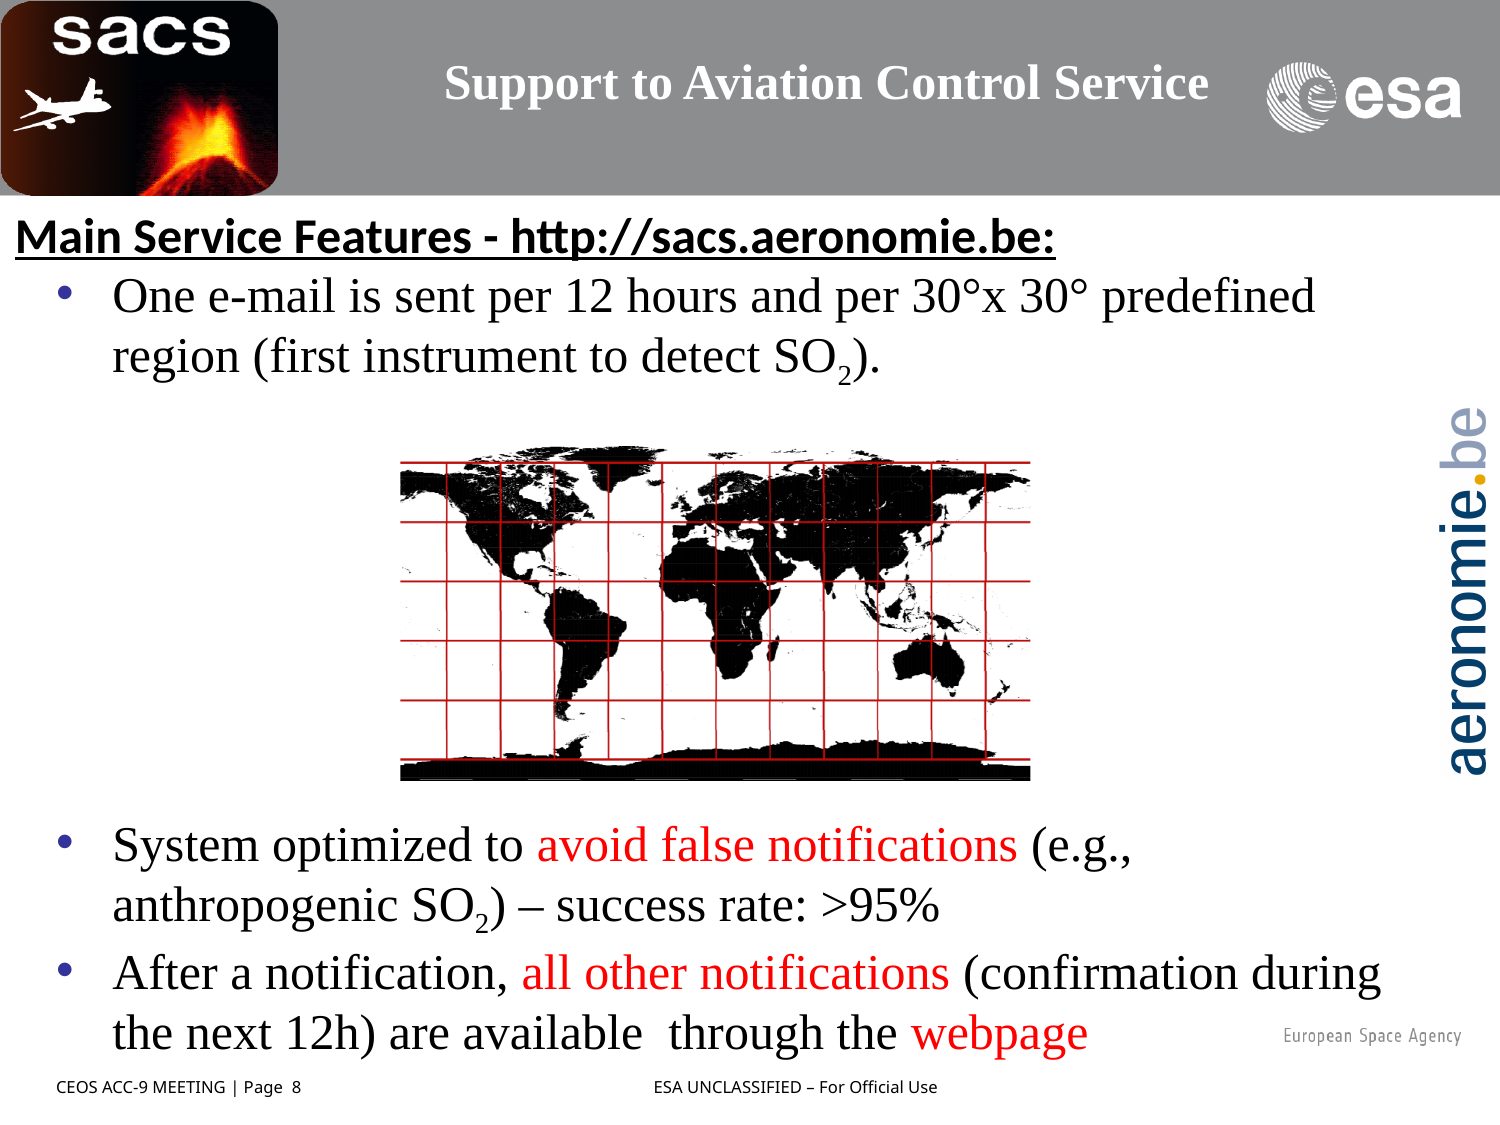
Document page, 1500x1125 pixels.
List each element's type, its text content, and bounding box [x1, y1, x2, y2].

text_box Support to Aviation Control Service [395, 42, 1258, 118]
picture [1439, 408, 1486, 776]
picture [1412, 1020, 1500, 1059]
picture [399, 443, 1031, 781]
picture [0, 0, 1500, 198]
text_box Main Service Features - http://sacs.aeronomie.be: [0, 196, 1199, 271]
text_box One e-mail is sent per 12 hours and per 30°x 30° predefined region (first instrument to detect SO2). System optimized to avoid false notifications (e.g., anthropogenic SO2) – success rate: >95% After a notification, all other notifications (confirmation during the next 12h) are available through the webpage [41, 255, 1412, 1067]
